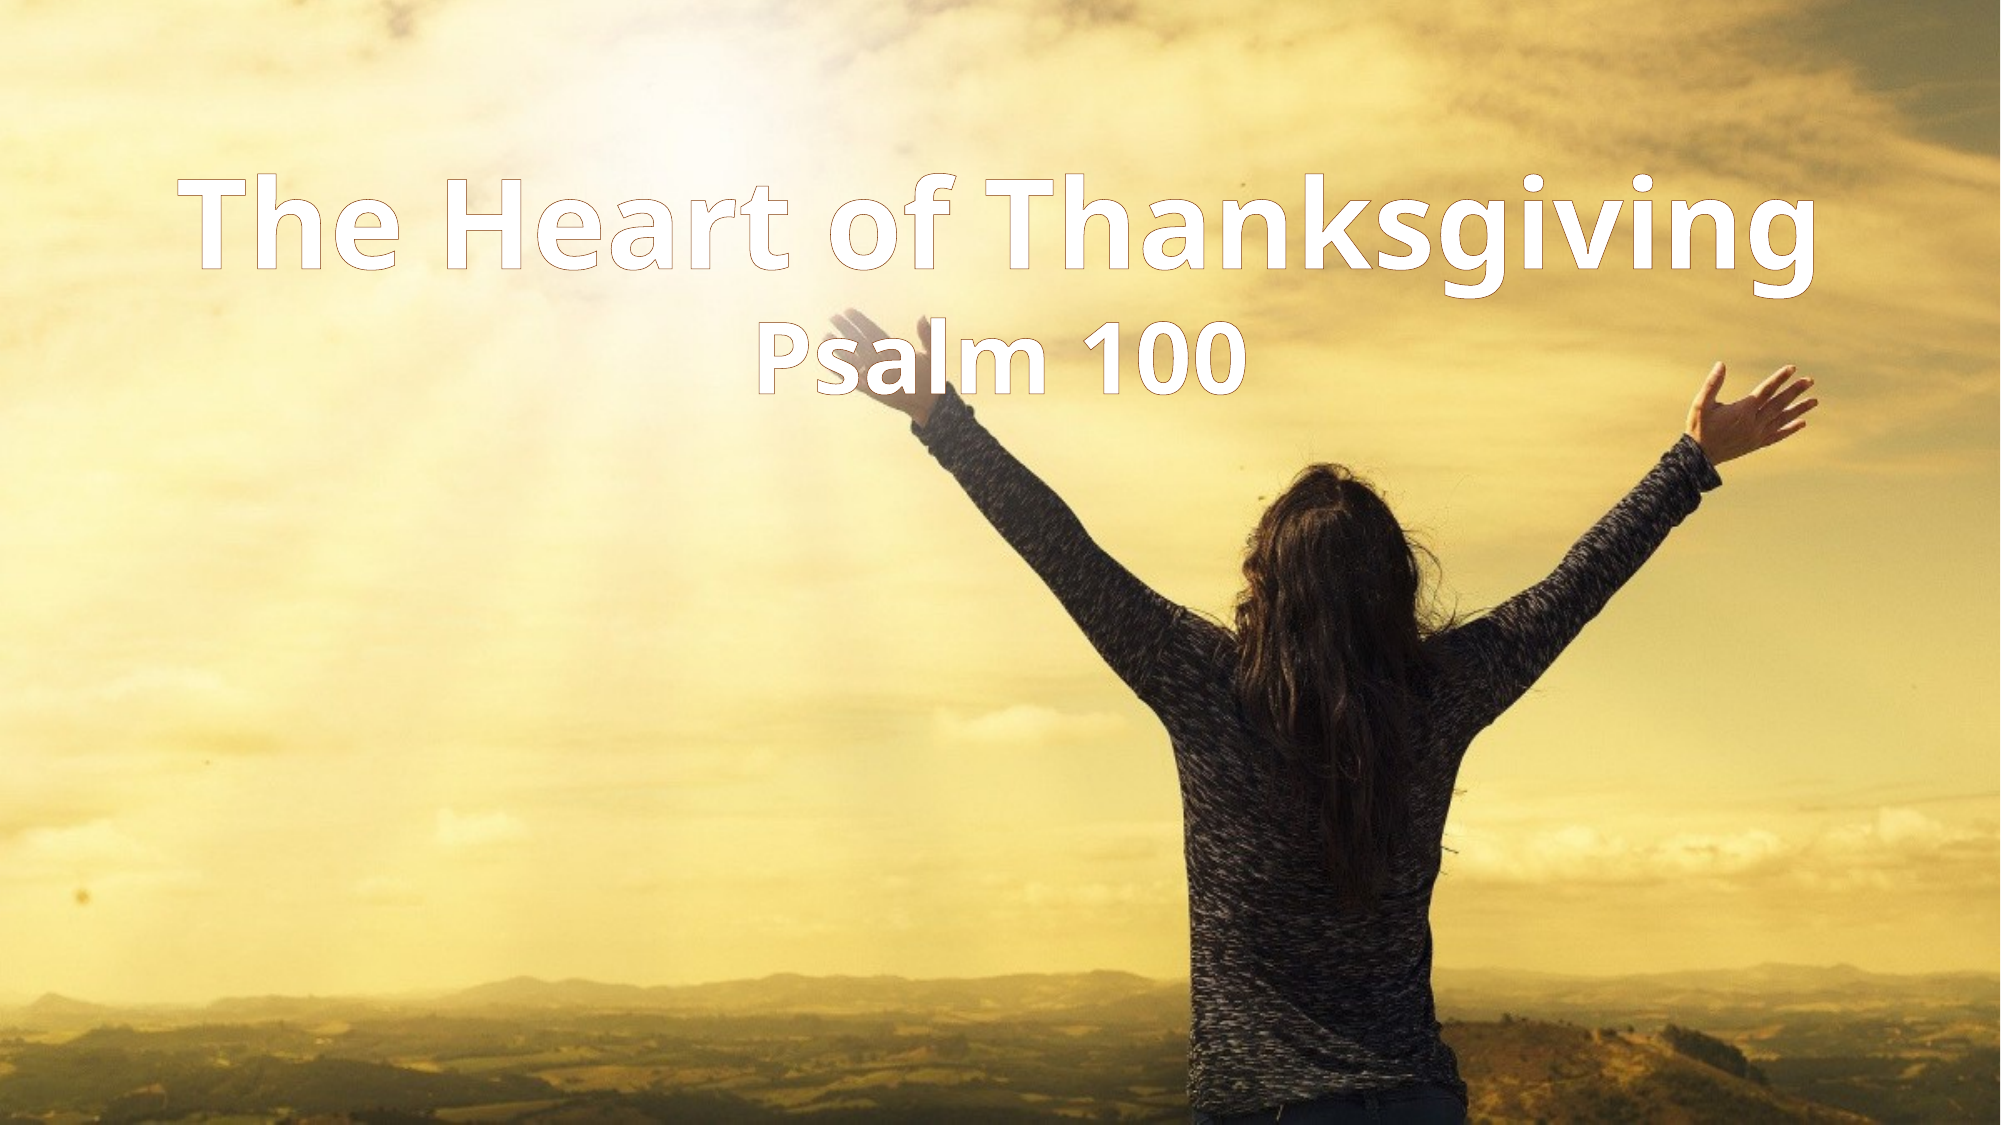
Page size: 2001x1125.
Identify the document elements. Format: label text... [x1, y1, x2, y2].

text_box The Heart of Thanksgiving Psalm 100 [0, 136, 2000, 422]
picture [0, 0, 2001, 1125]
